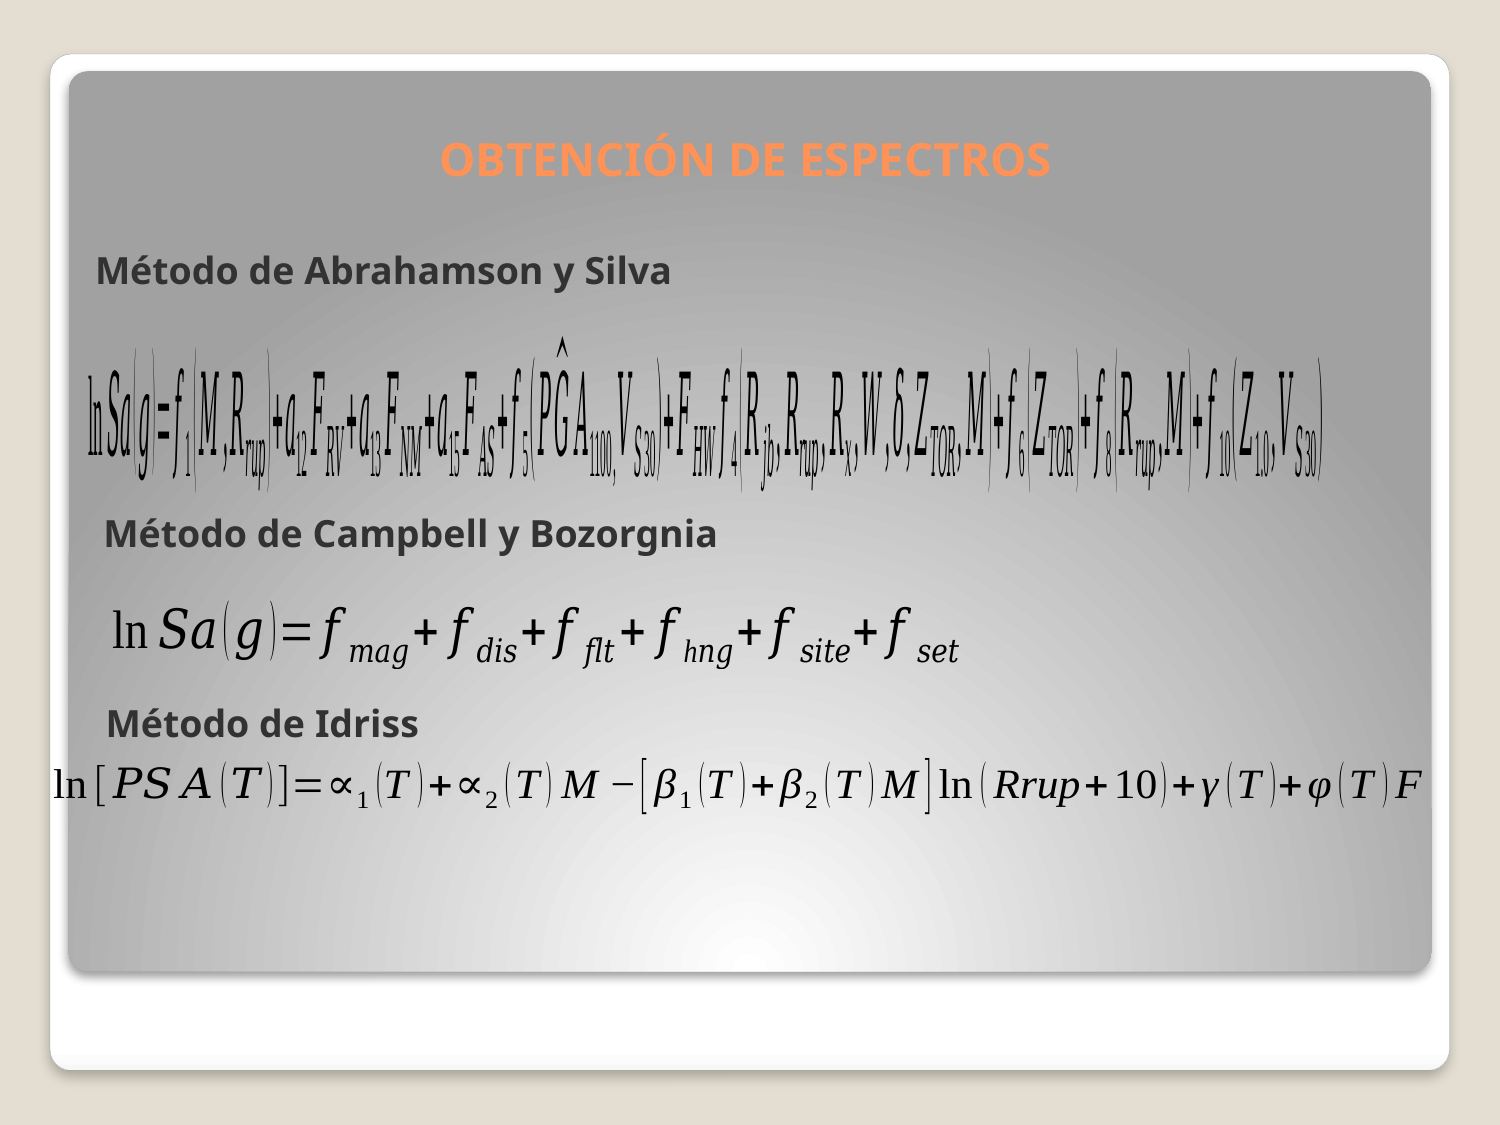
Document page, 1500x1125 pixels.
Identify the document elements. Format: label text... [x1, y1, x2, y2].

text_box Método de Idriss [90, 692, 1367, 787]
list Método de Abrahamson y Silva [64, 231, 1342, 327]
text_box Método de Campbell y Bozorgnia [88, 502, 1365, 598]
text_box OBTENCIÓN DE ESPECTROS [112, 90, 1380, 194]
